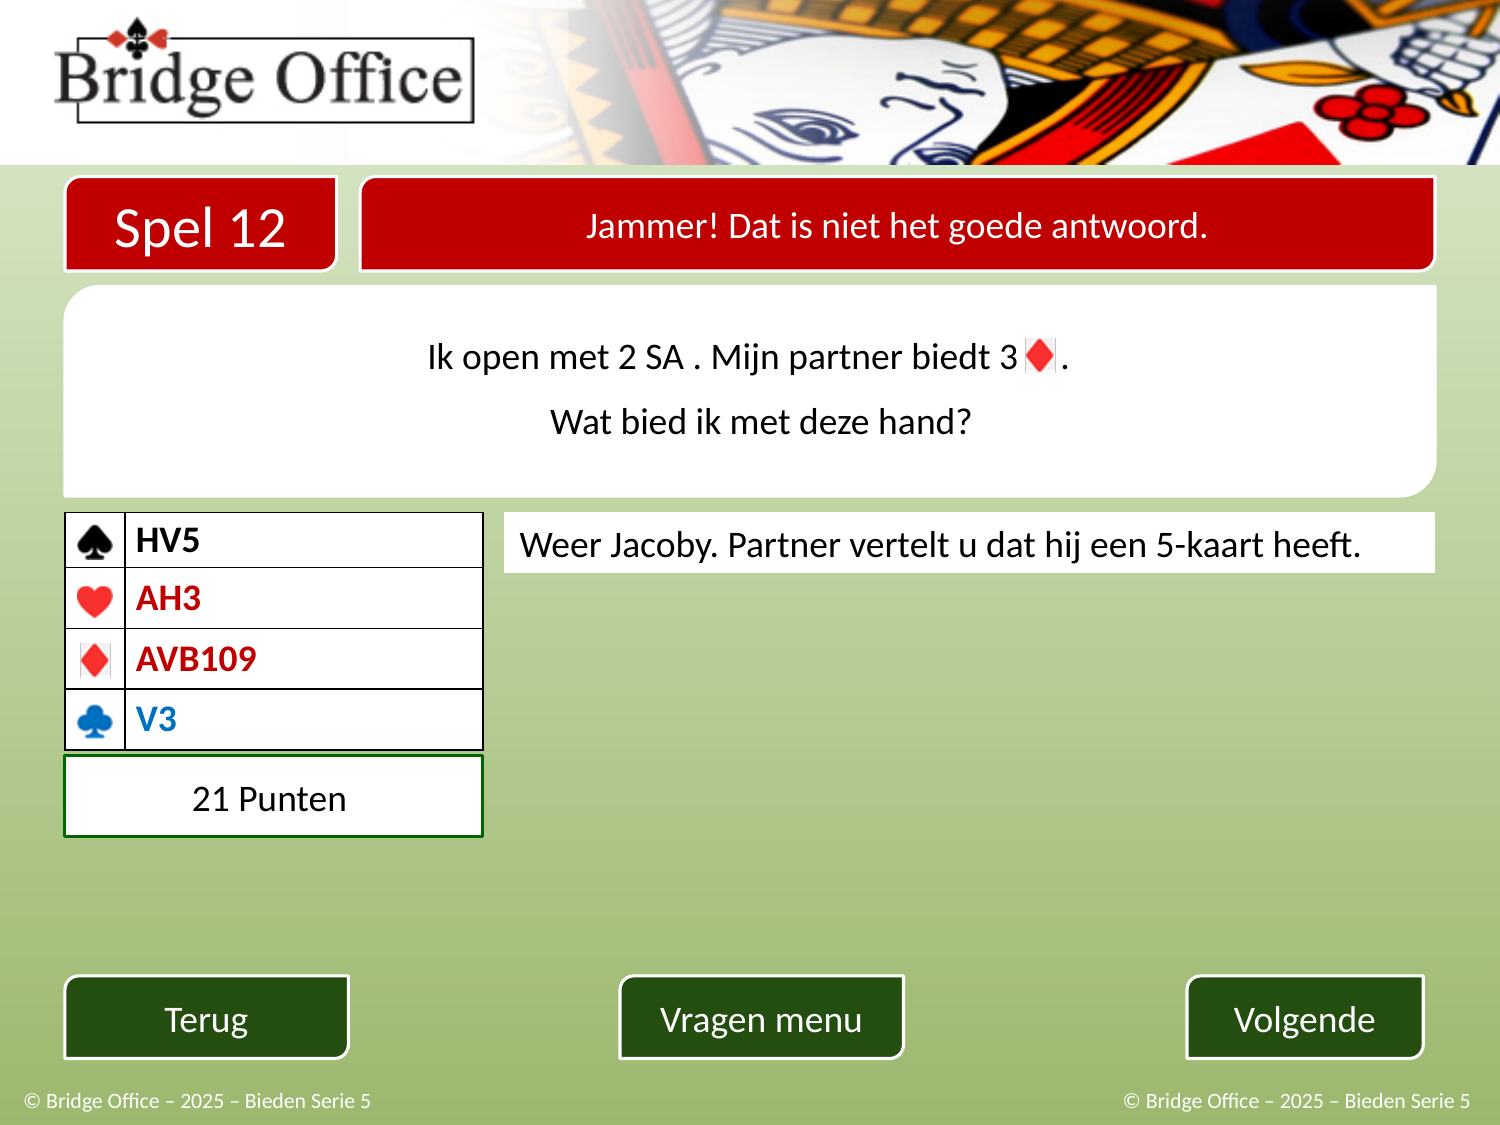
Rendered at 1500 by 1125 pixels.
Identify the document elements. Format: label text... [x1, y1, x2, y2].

text_box Volgende [1185, 974, 1425, 1061]
table_cell [66, 690, 124, 749]
text_box 21 Punten [63, 754, 484, 838]
text_box Jammer! Dat is niet het goede antwoord. [358, 179, 1437, 273]
picture [1022, 338, 1059, 374]
table_cell [66, 629, 124, 688]
picture [0, 0, 1500, 166]
picture [77, 524, 114, 561]
text_box [63, 284, 1437, 498]
table_cell AH3 [126, 568, 482, 628]
table_header [66, 513, 124, 567]
text_box © Bridge Office – 2025 – Bieden Serie 5 [1107, 1079, 1500, 1121]
text_box Weer Jacoby. Partner vertelt u dat hij een 5-kaart heeft. [504, 512, 1435, 573]
table_header HV5 [126, 513, 482, 567]
table_cell [66, 568, 124, 628]
text_box Vragen menu [618, 974, 906, 1061]
text_box Terug [63, 974, 350, 1061]
text_box Ik open met 2 SA . Mijn partner biedt 3 . [394, 324, 1104, 385]
picture [77, 585, 114, 618]
table_cell AVB109 [126, 629, 482, 688]
table_cell V3 [126, 690, 482, 749]
text_box © Bridge Office – 2025 – Bieden Serie 5 [8, 1079, 393, 1121]
picture [77, 703, 114, 740]
text_box Wat bied ik met deze hand? [528, 389, 995, 450]
picture [77, 643, 114, 679]
text_box Spel 12 [63, 179, 339, 273]
